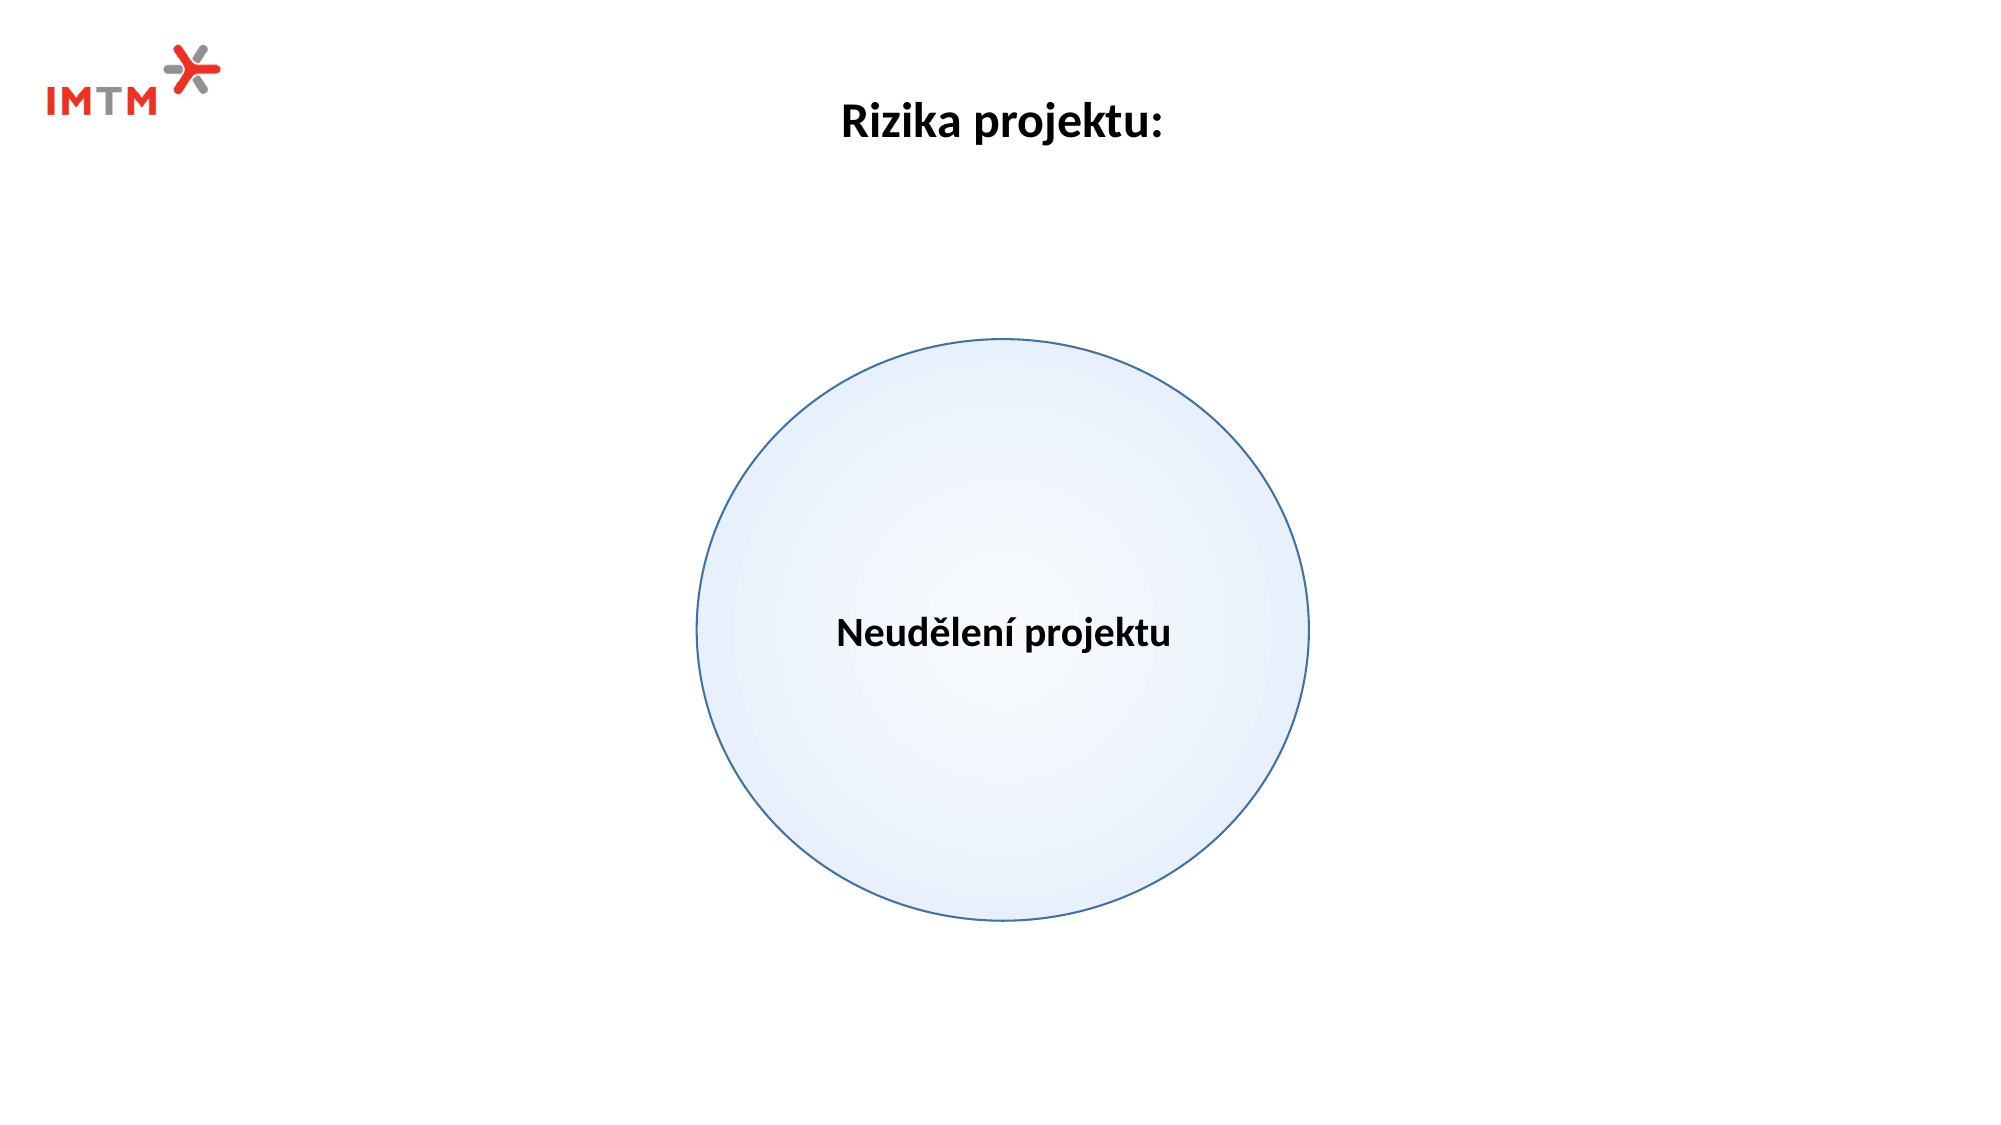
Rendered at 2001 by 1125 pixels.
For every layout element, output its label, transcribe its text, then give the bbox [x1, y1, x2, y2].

text_box Rizika projektu: [820, 80, 1185, 155]
picture [38, 35, 233, 126]
text_box Neudělení projektu [820, 597, 1188, 662]
text_box [695, 338, 1310, 922]
